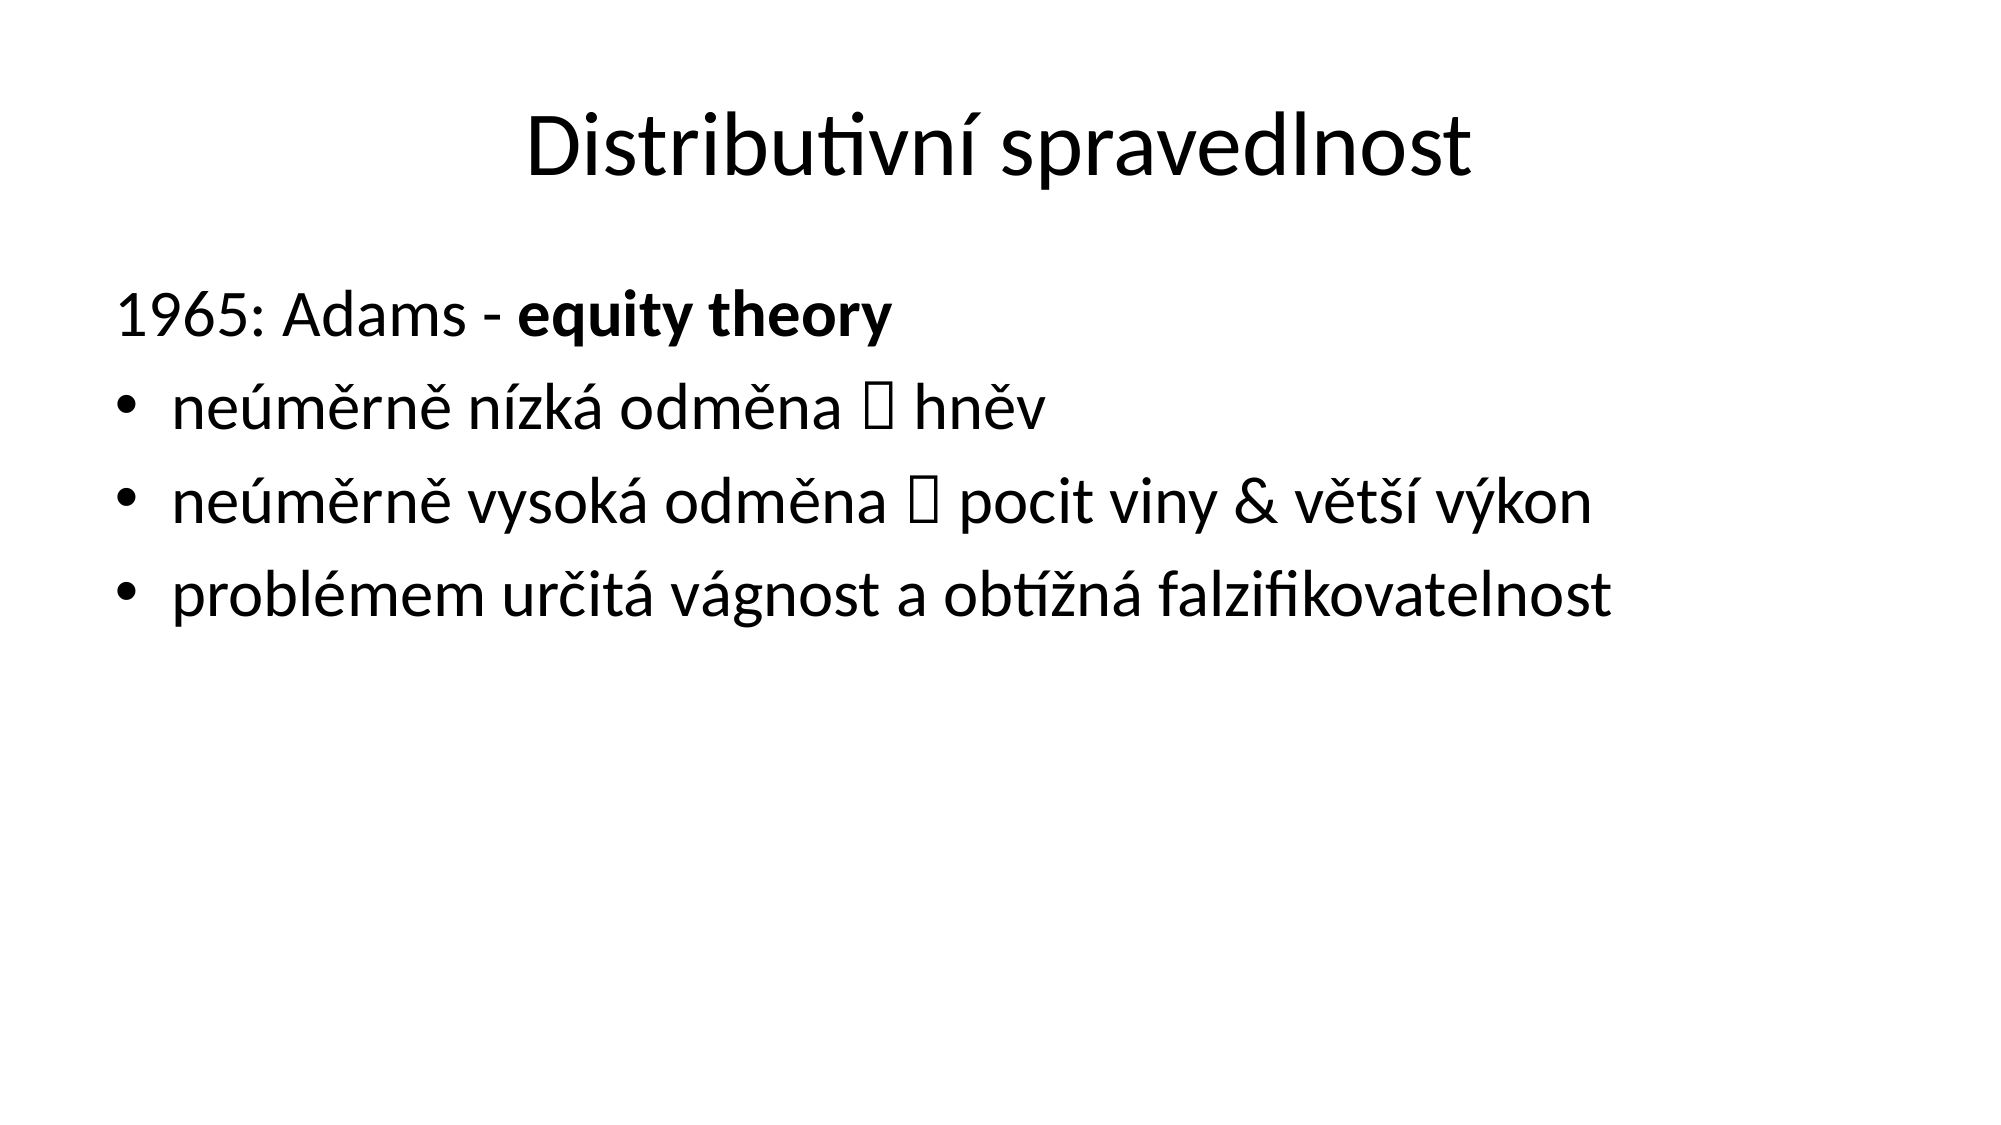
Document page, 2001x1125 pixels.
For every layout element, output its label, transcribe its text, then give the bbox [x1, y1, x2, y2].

title Distributivní spravedlnost [99, 45, 1900, 233]
list 1965: Adams - equity theory neúměrně nízká odměna  hněv neúměrně vysoká odměna  pocit viny & větší výkon problémem určitá vágnost a obtížná falzifikovatelnost [99, 262, 1900, 1005]
